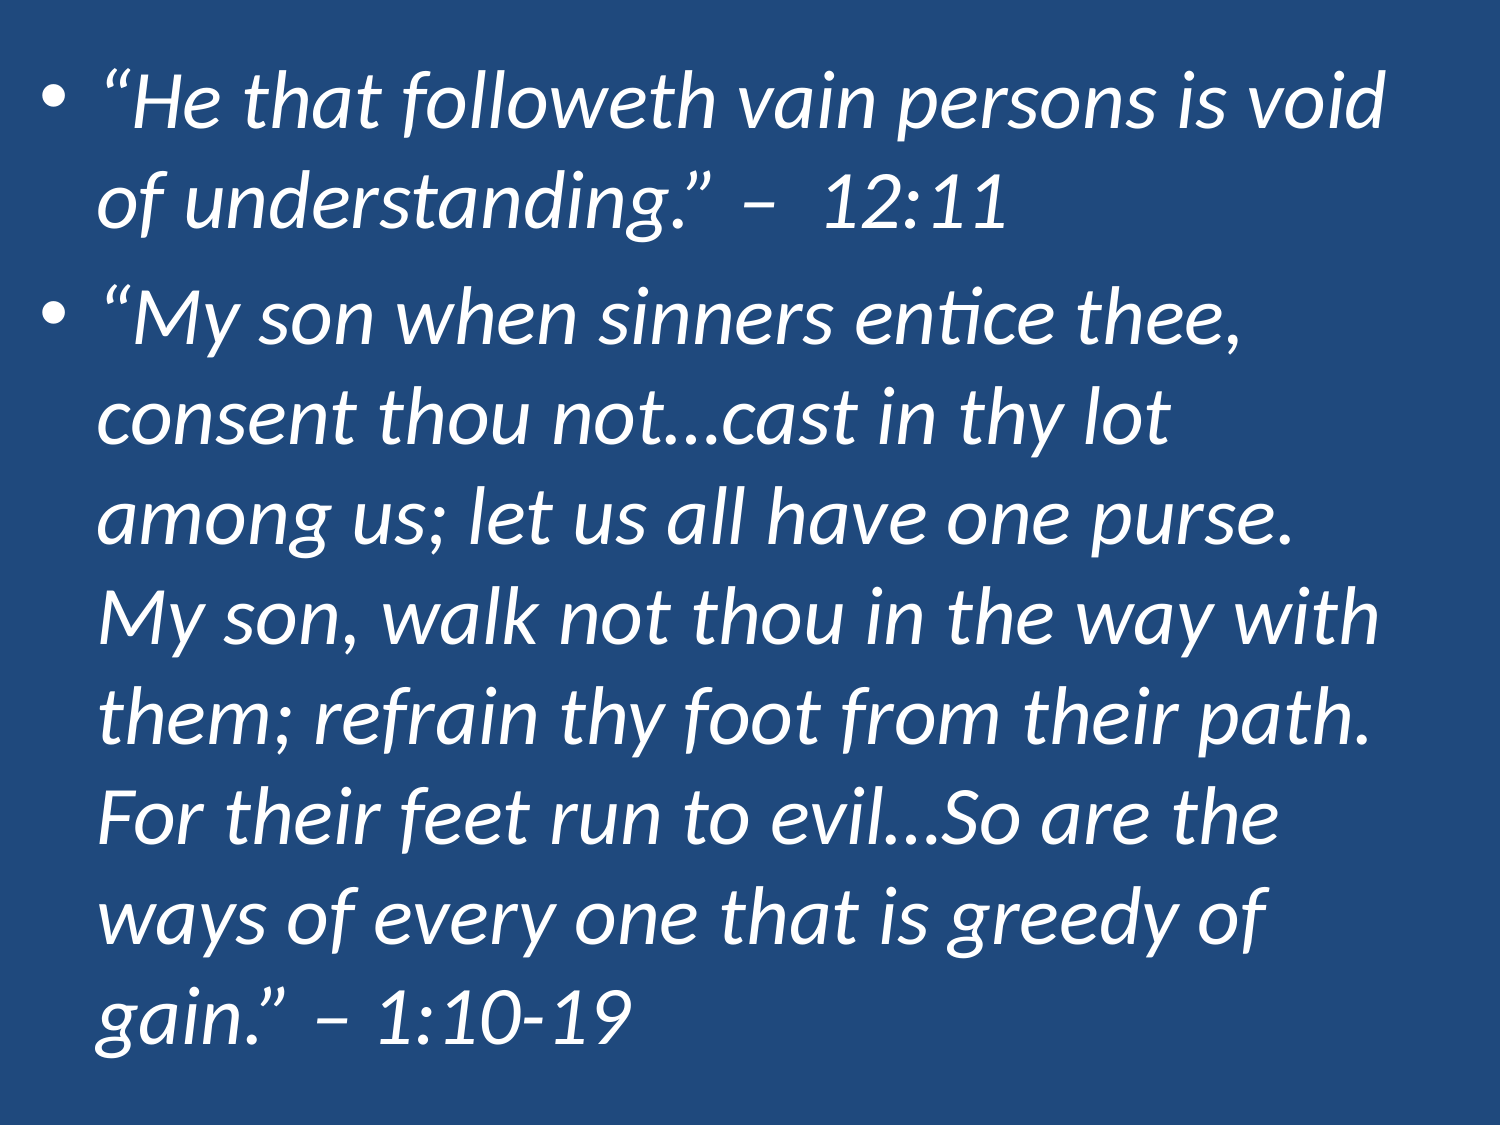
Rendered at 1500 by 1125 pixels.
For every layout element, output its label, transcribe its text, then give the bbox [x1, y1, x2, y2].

list “He that followeth vain persons is void of understanding.” – 12:11 “My son when sinners entice thee, consent thou not…cast in thy lot among us; let us all have one purse. My son, walk not thou in the way with them; refrain thy foot from their path. For their feet run to evil…So are the ways of every one that is greedy of gain.” – 1:10-19 [24, 37, 1425, 1075]
